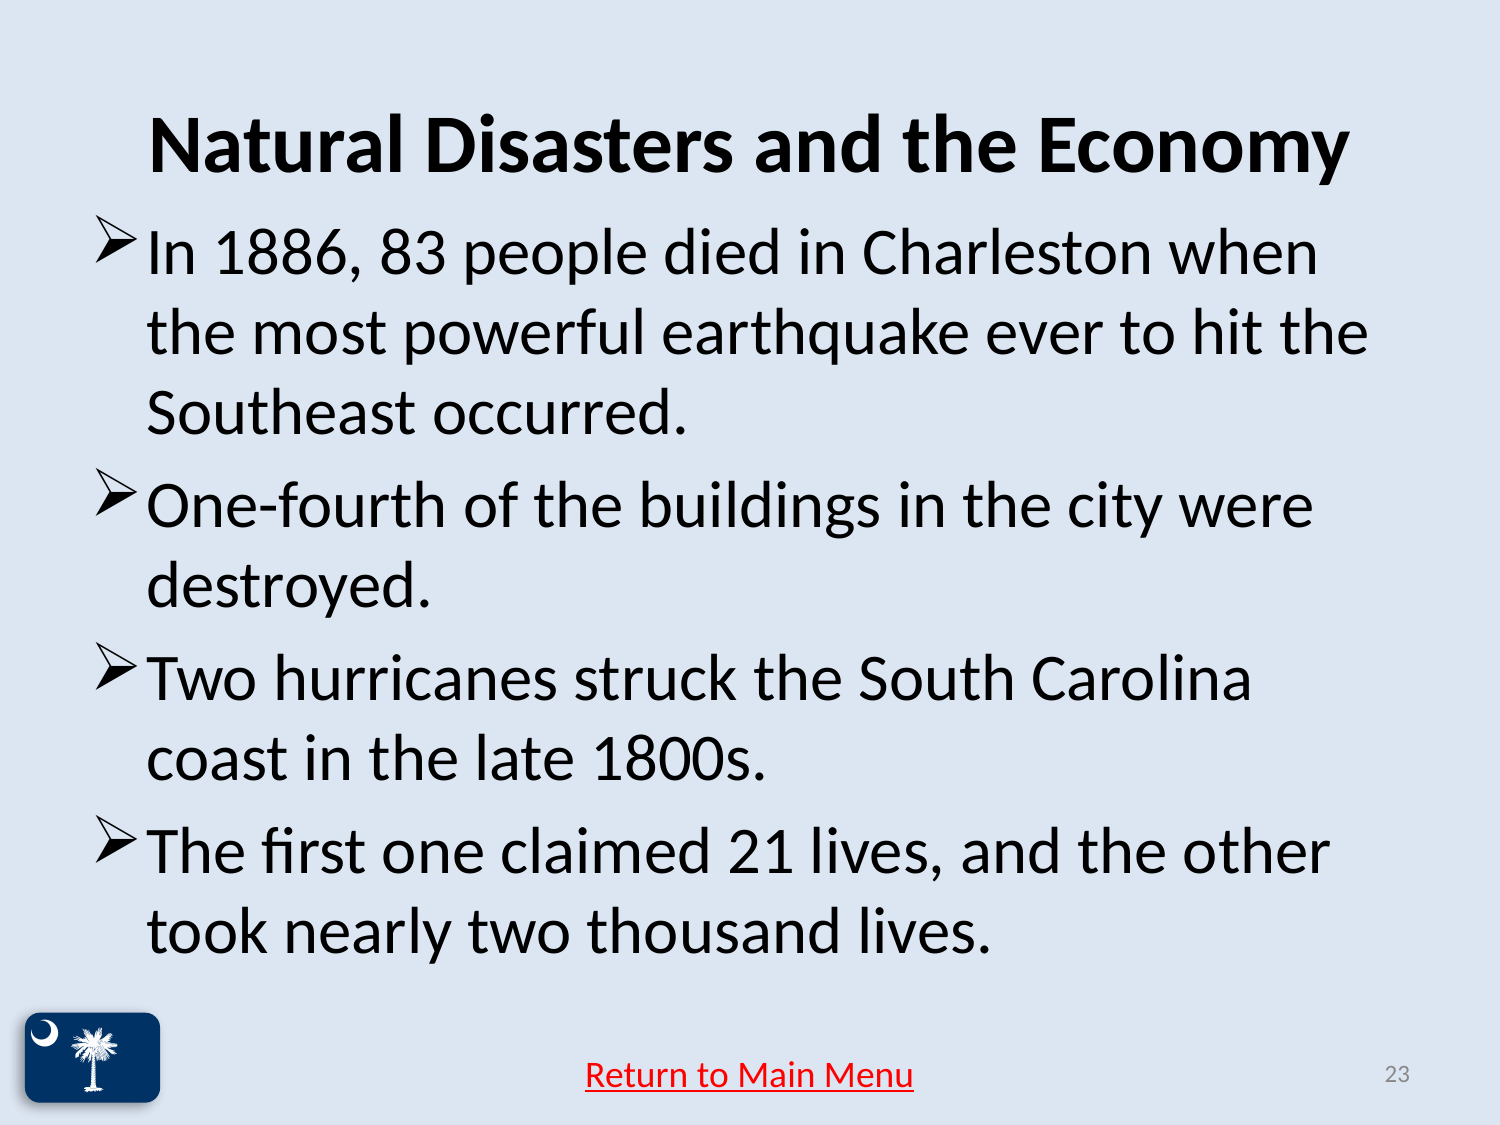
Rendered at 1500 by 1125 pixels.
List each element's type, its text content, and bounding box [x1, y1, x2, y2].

title Natural Disasters and the Economy [75, 45, 1425, 200]
picture [24, 1012, 161, 1103]
slide_number 23 [1074, 1042, 1425, 1103]
text_box Return to Main Menu [579, 1051, 921, 1094]
list In 1886, 83 people died in Charleston when the most powerful earthquake ever to hit the Southeast occurred. One-fourth of the buildings in the city were destroyed. Two hurricanes struck the South Carolina coast in the late 1800s. The first one claimed 21 lives, and the other took nearly two thousand lives. [75, 200, 1425, 943]
